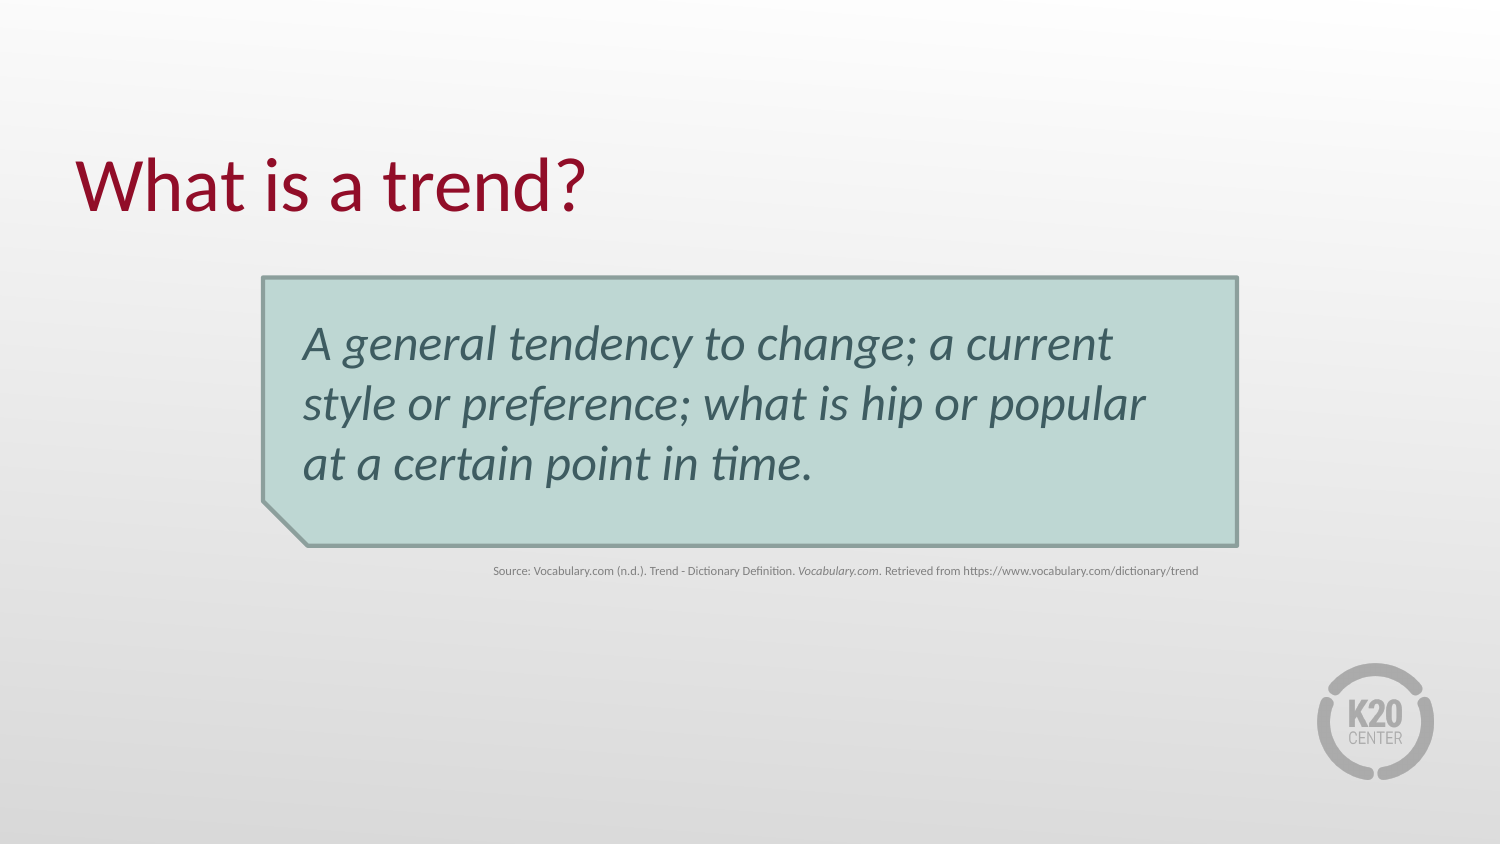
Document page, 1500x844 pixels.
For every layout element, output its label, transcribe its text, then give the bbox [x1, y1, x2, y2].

text_box [1215, 275, 1240, 548]
list A general tendency to change; a current style or preference; what is hip or popular at a certain point in time. Source: Vocabulary.com (n.d.). Trend - Dictionary Definition. Vocabulary.com. Retrieved from https://www.vocabulary.com/dictionary/trend [263, 246, 1215, 668]
title What is a trend? [75, 86, 1425, 228]
picture [1300, 646, 1451, 797]
